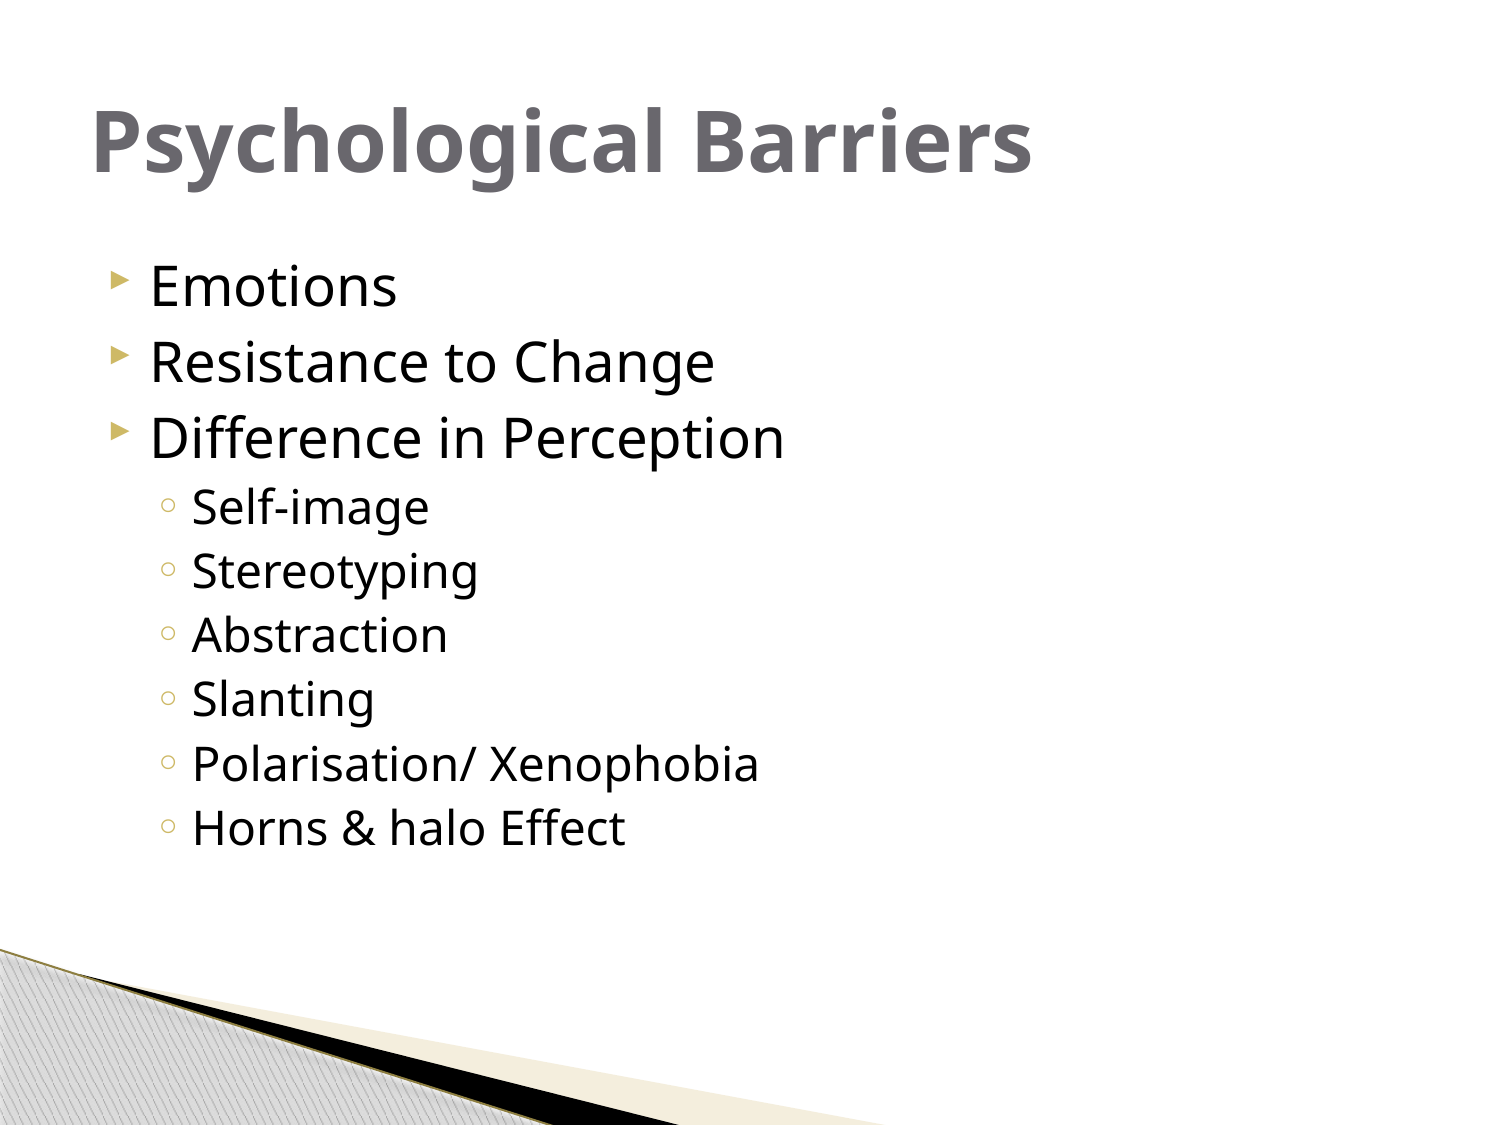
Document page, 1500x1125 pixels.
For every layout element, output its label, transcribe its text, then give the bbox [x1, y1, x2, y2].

title Psychological Barriers [75, 45, 1425, 233]
list Emotions Resistance to Change Difference in Perception Self-image Stereotyping Abstraction Slanting Polarisation/ Xenophobia Horns & halo Effect [75, 243, 1425, 986]
